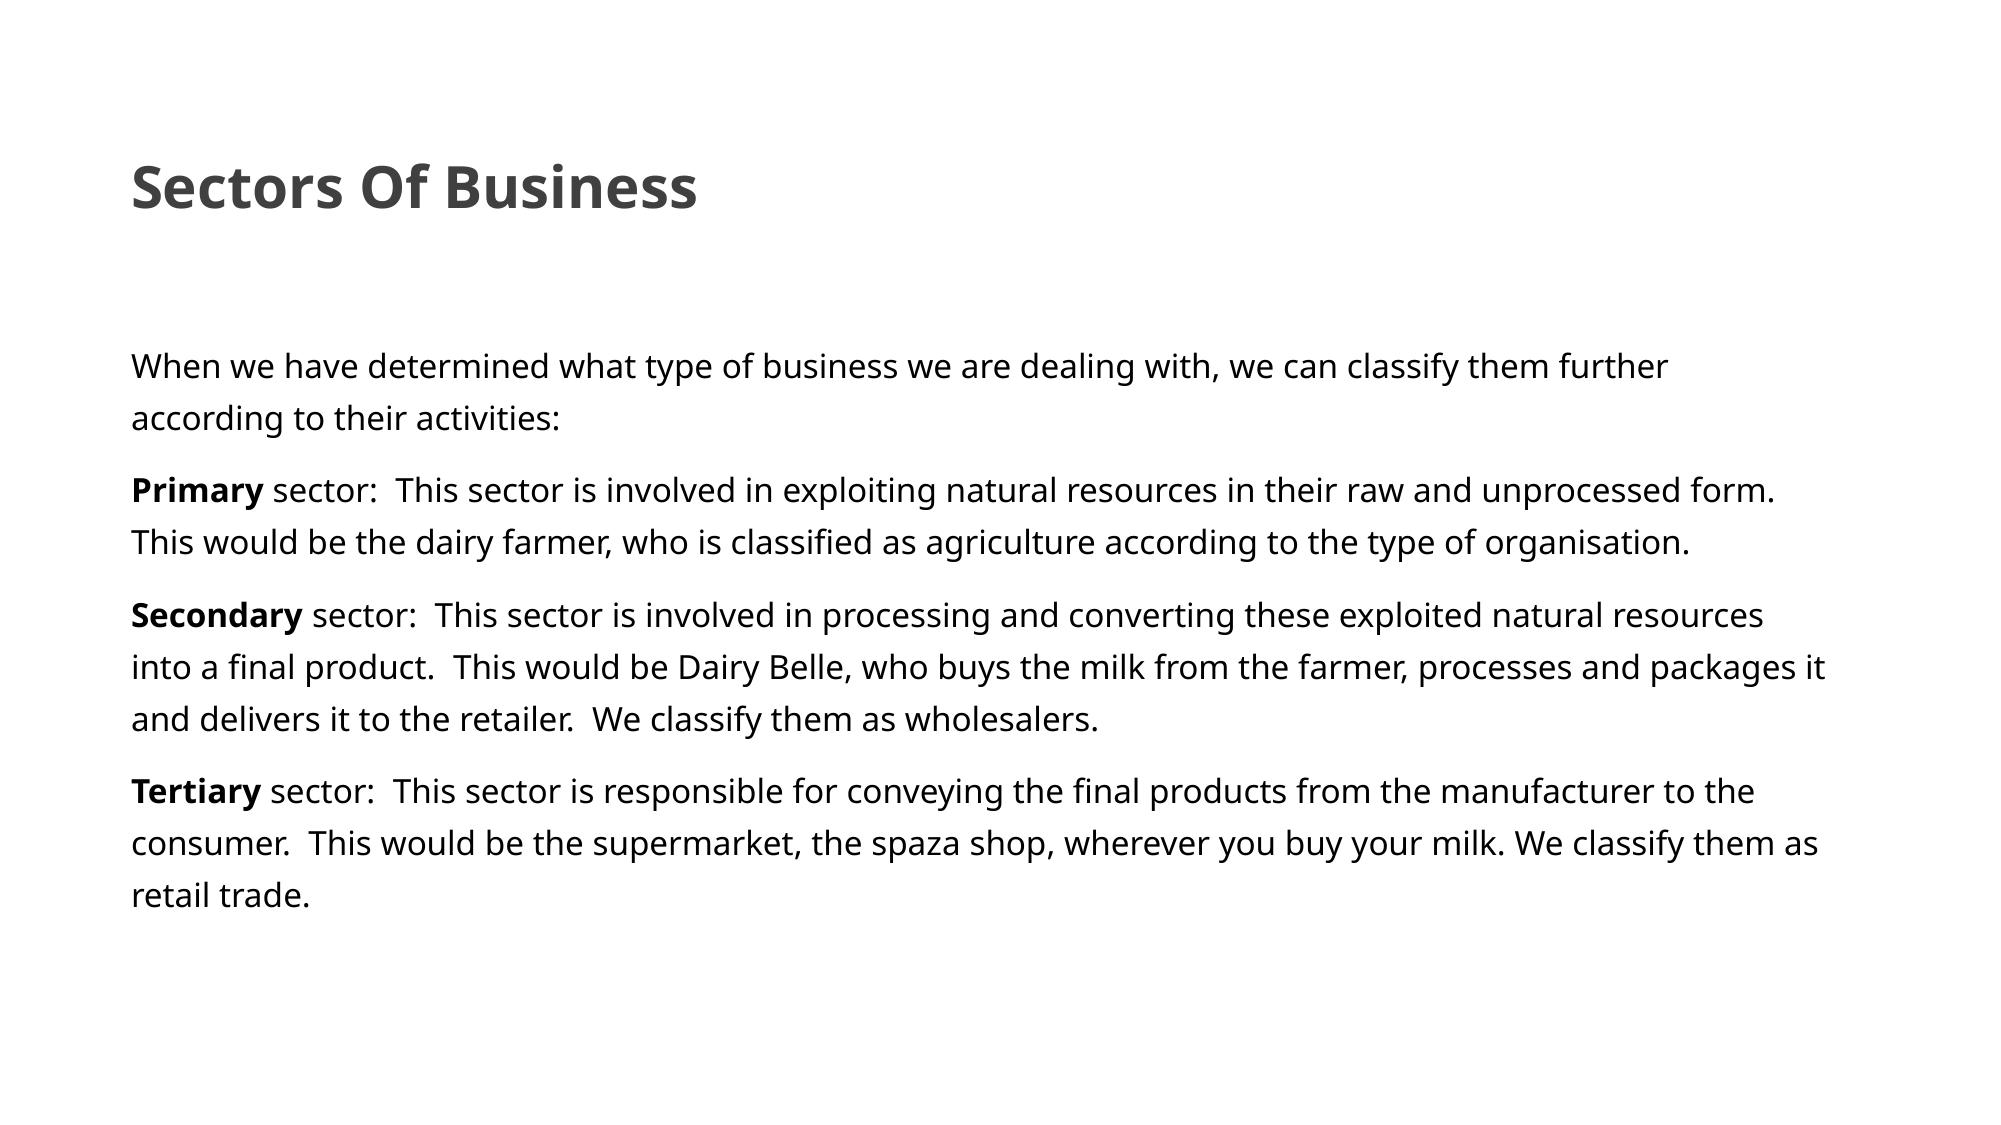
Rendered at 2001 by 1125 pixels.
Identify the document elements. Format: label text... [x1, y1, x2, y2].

title Sectors Of Business [116, 89, 1855, 299]
list When we have determined what type of business we are dealing with, we can classify them further according to their activities: Primary sector: This sector is involved in exploiting natural resources in their raw and unprocessed form. This would be the dairy farmer, who is classified as agriculture according to the type of organisation. Secondary sector: This sector is involved in processing and converting these exploited natural resources into a final product. This would be Dairy Belle, who buys the milk from the farmer, processes and packages it and delivers it to the retailer. We classify them as wholesalers. Tertiary sector: This sector is responsible for conveying the final products from the manufacturer to the consumer. This would be the supermarket, the spaza shop, wherever you buy your milk. We classify them as retail trade. [116, 325, 1845, 1056]
